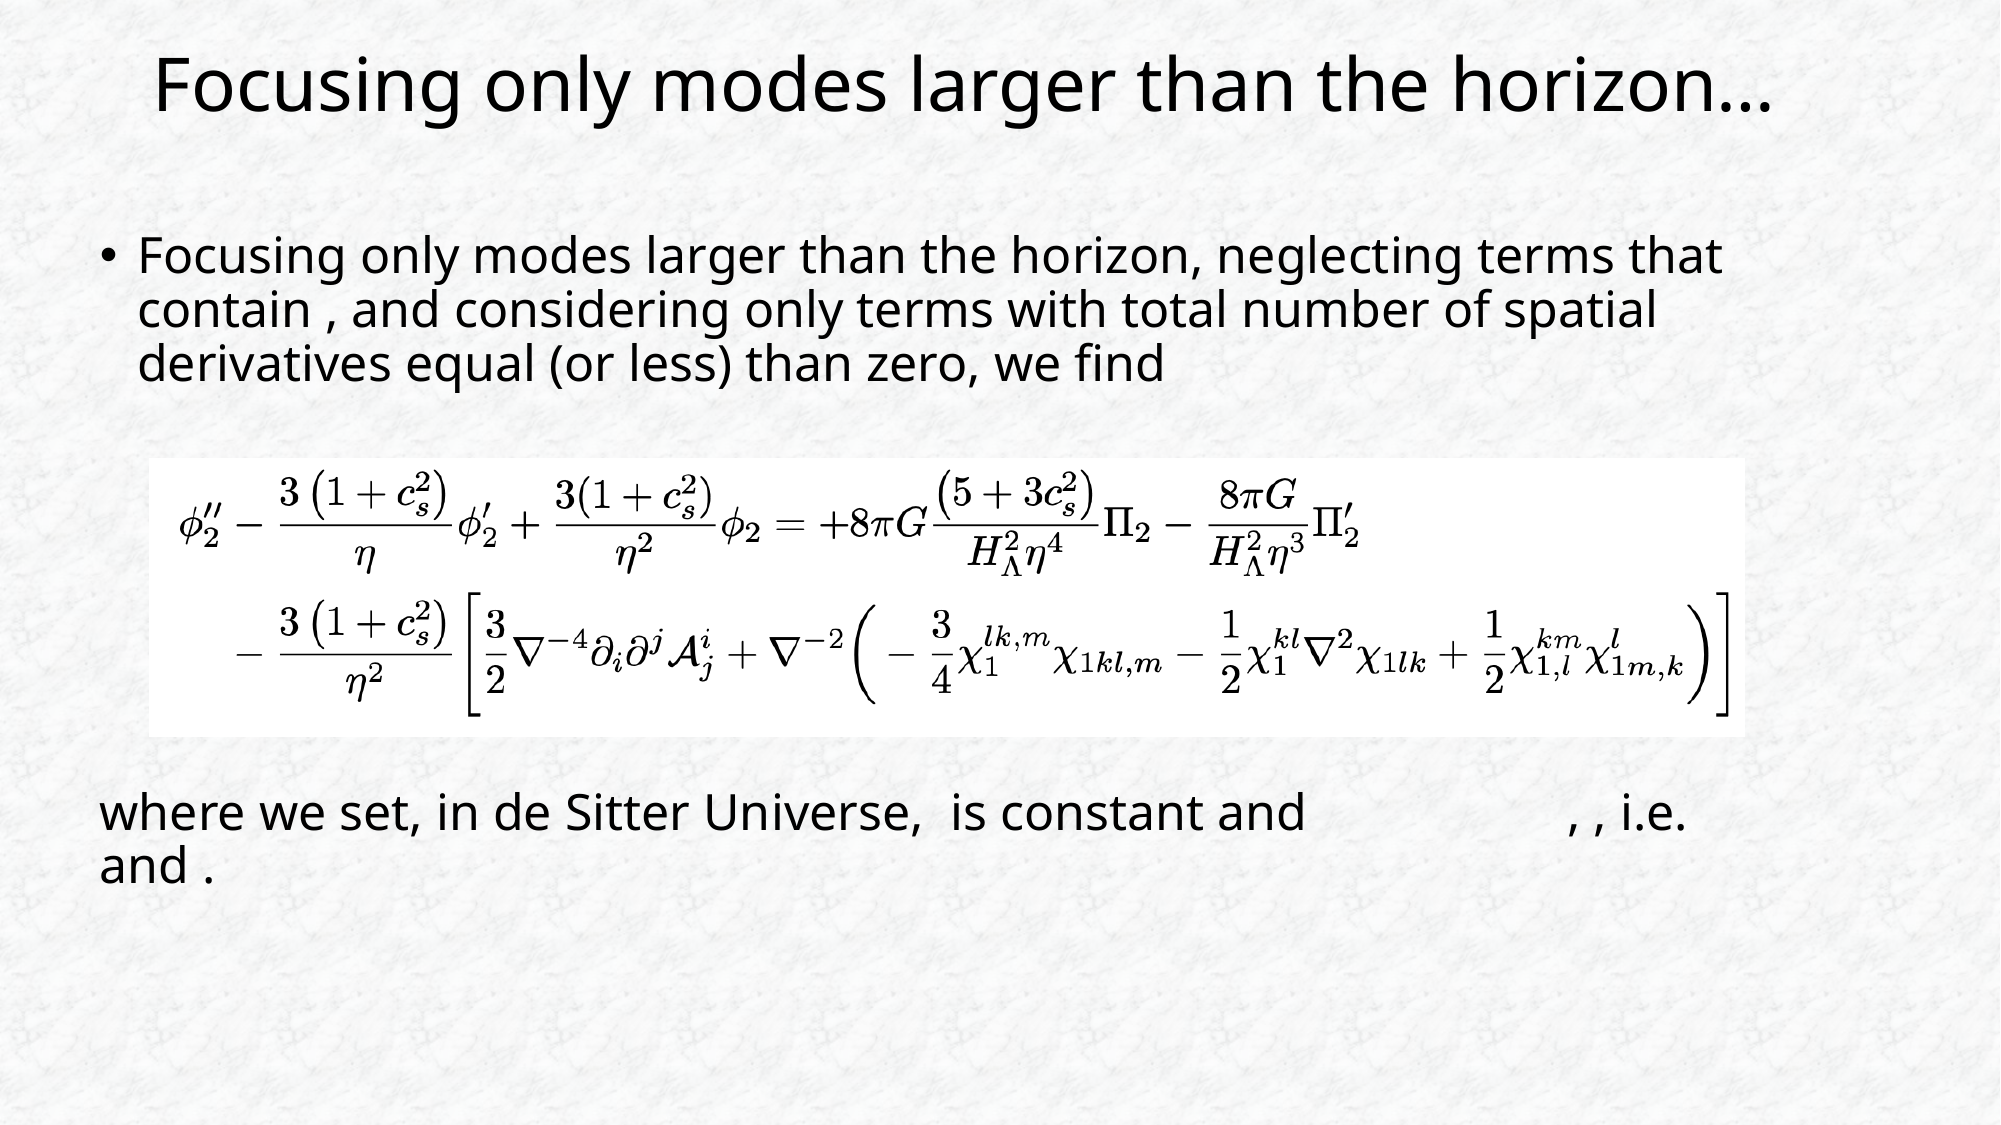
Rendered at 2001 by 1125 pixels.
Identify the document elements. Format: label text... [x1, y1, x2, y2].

title Focusing only modes larger than the horizon… [137, 3, 1863, 173]
picture [149, 457, 1746, 737]
